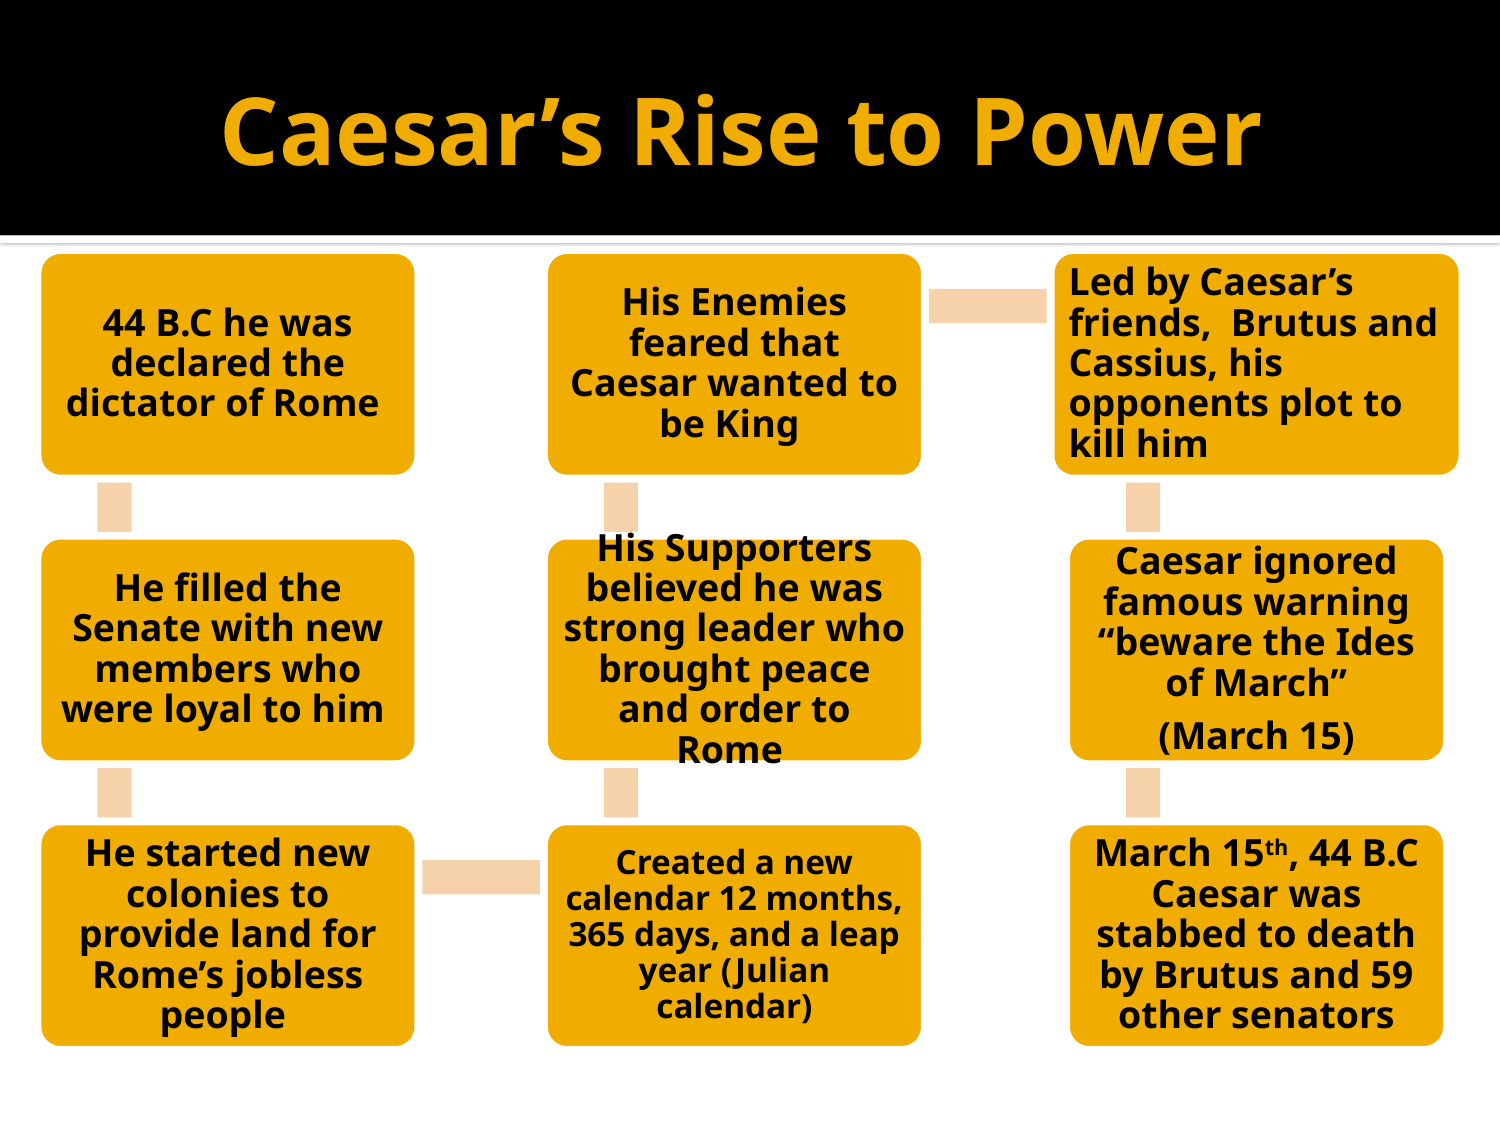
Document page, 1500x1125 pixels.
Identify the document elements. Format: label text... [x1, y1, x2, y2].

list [0, 249, 1500, 1050]
title Caesar’s Rise to Power [75, 25, 1425, 231]
